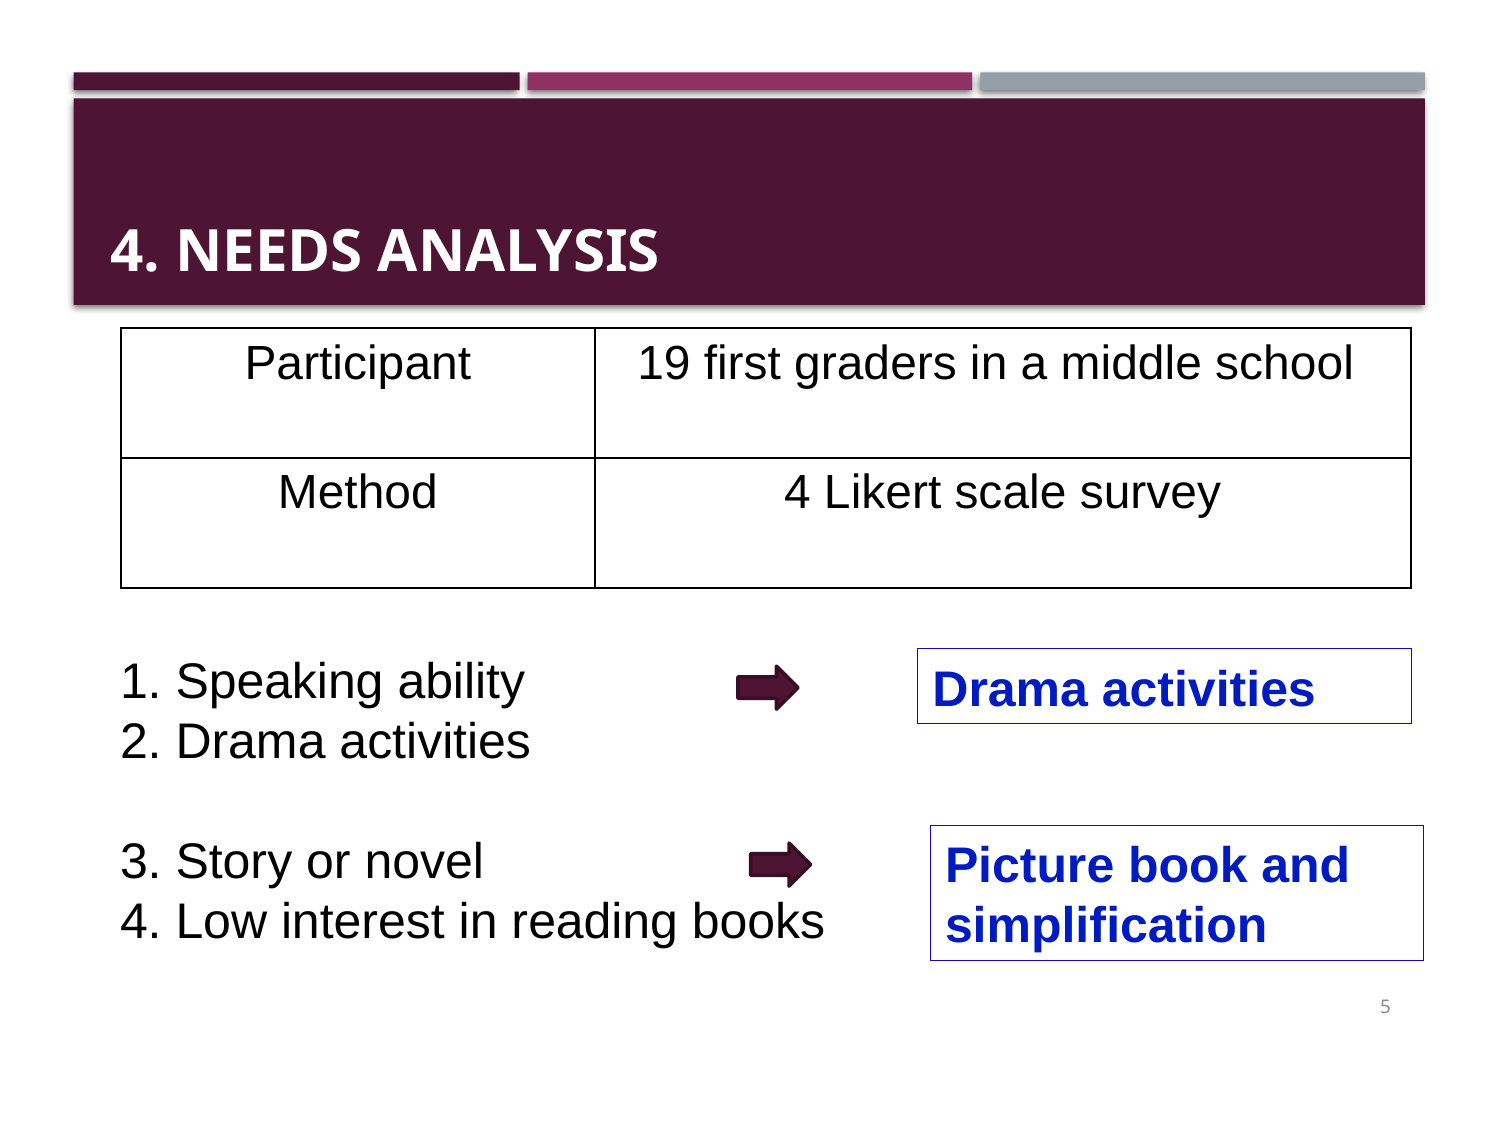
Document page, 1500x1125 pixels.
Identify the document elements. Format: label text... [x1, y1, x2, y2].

slide_number 5 [1343, 977, 1406, 1037]
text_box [750, 824, 1425, 963]
table_header Participant [122, 329, 594, 457]
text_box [737, 648, 1412, 725]
table_header 19 first graders in a middle school [596, 329, 1410, 457]
title 4. Needs Analysis [95, 112, 1406, 291]
text_box 1. Speaking ability 2. Drama activities 3. Story or novel 4. Low interest in reading books [105, 641, 1343, 1097]
table_cell 4 Likert scale survey [596, 459, 1410, 587]
table_cell Method [122, 459, 594, 587]
